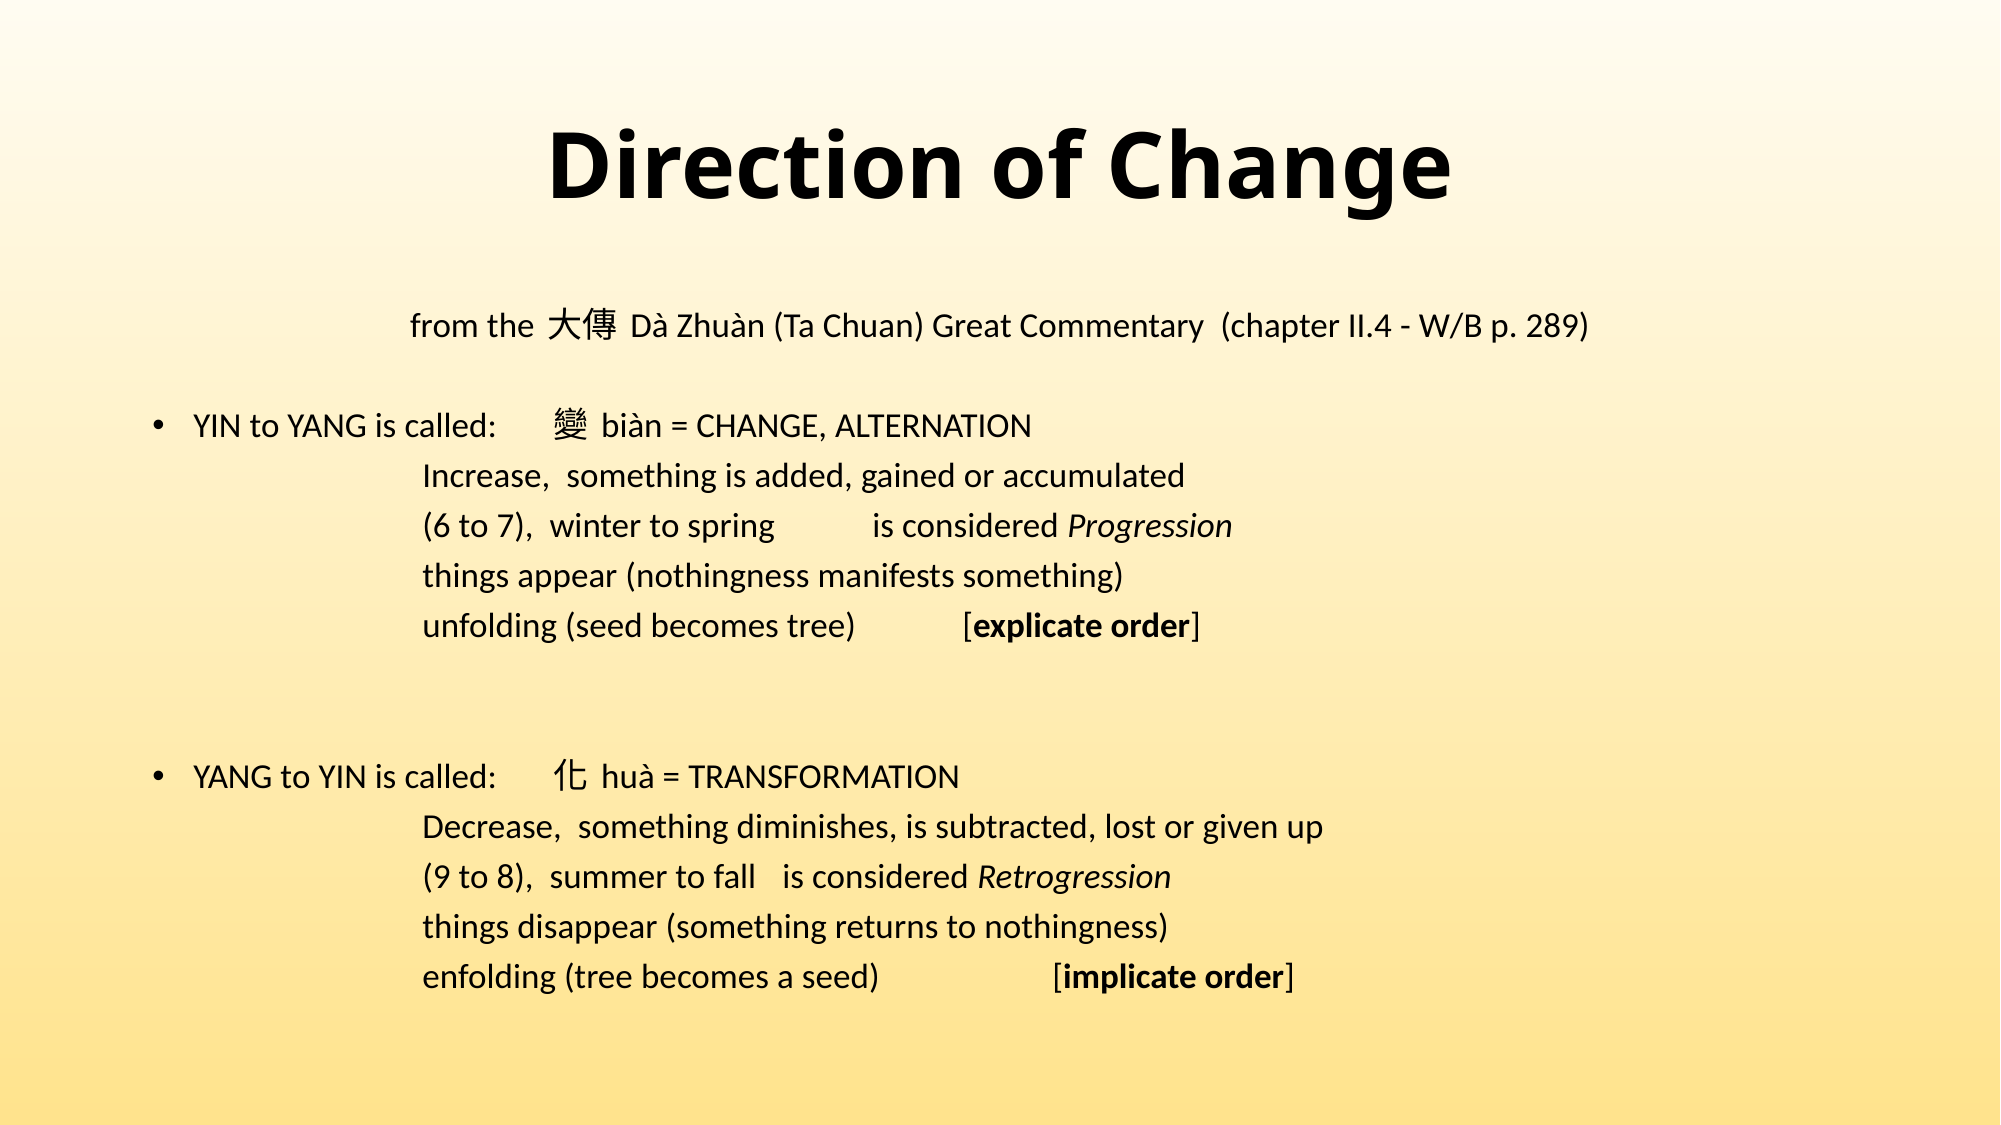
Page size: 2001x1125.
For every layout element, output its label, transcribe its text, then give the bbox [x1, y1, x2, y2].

title Direction of Change [137, 59, 1863, 278]
list from the 大傳 Dà Zhuàn (Ta Chuan) Great Commentary (chapter II.4 - W/B p. 289) YIN to YANG is called: 變 biàn = CHANGE, ALTERNATION Increase, something is added, gained or accumulated (6 to 7), winter to spring is considered Progression things appear (nothingness manifests something) unfolding (seed becomes tree) [explicate order] YANG to YIN is called: 化 huà = TRANSFORMATION Decrease, something diminishes, is subtracted, lost or given up (9 to 8), summer to fall is considered Retrogression things disappear (something returns to nothingness) enfolding (tree becomes a seed) [implicate order] [137, 299, 1863, 1014]
